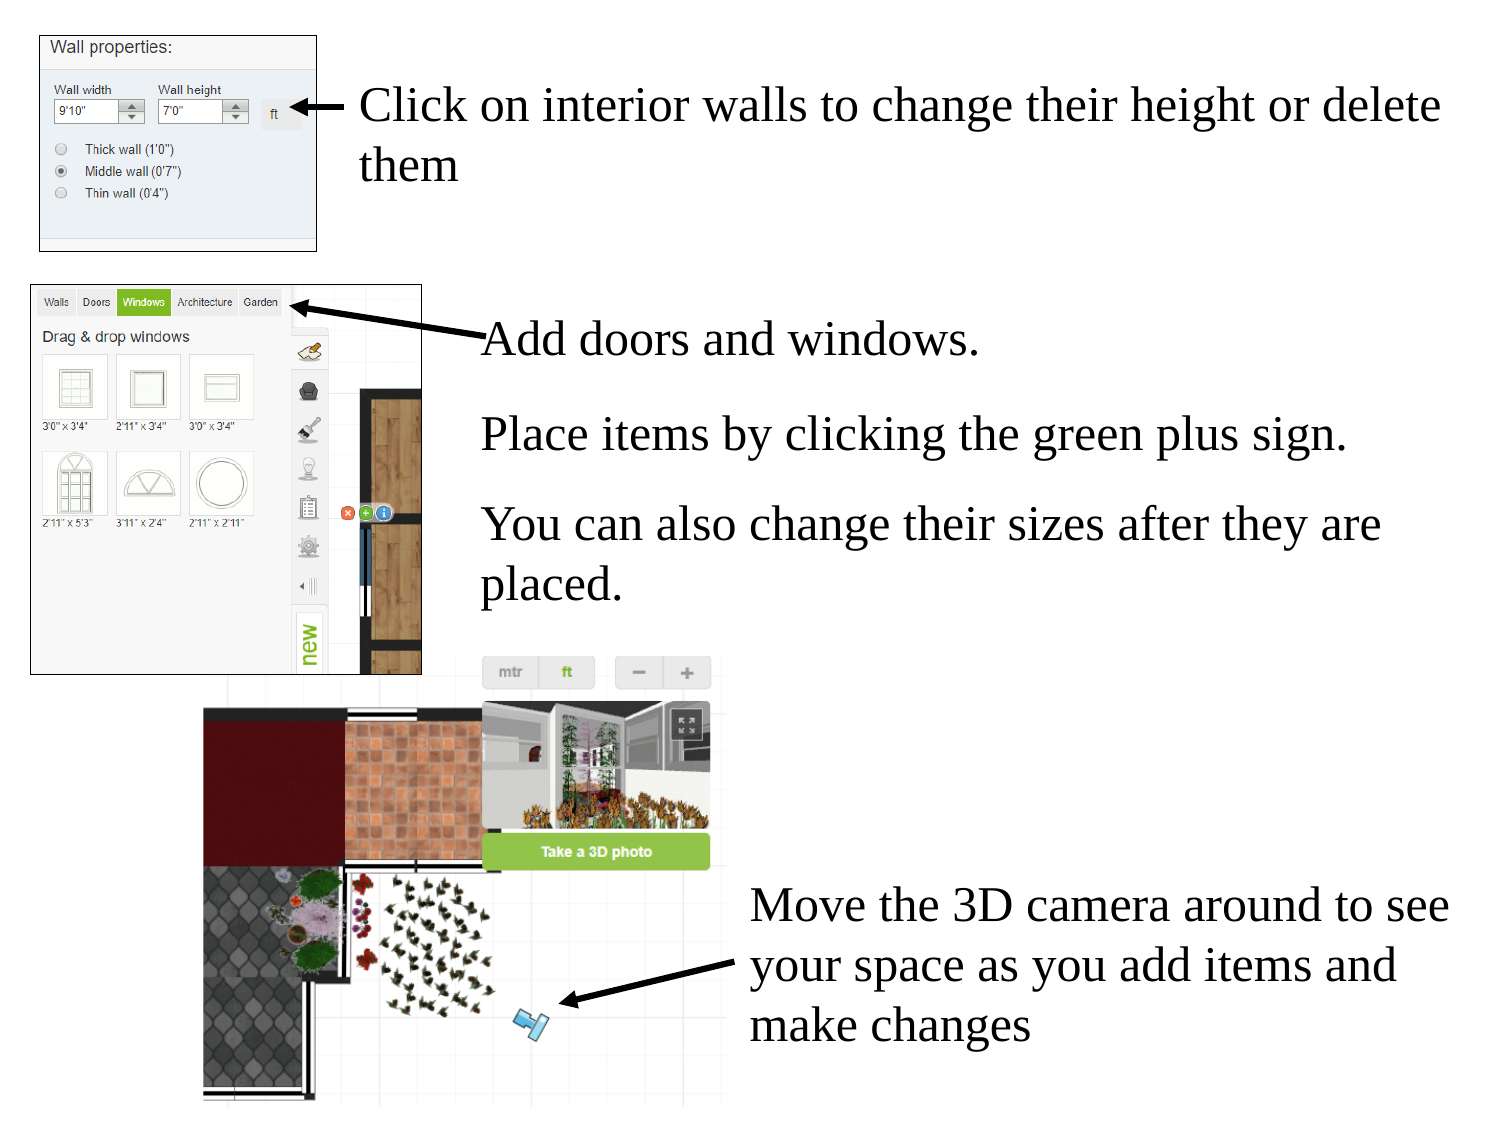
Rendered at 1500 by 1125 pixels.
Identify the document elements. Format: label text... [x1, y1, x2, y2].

picture [30, 284, 727, 1107]
text_box Add doors and windows. Place items by clicking the green plus sign. You can also change their sizes after they are placed. [465, 297, 1430, 618]
text_box Click on interior walls to change their height or delete them [343, 63, 1461, 199]
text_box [288, 305, 487, 337]
picture [39, 35, 317, 253]
text_box Move the 3D camera around to see your space as you add items and make changes [734, 863, 1471, 1060]
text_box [558, 962, 735, 1004]
